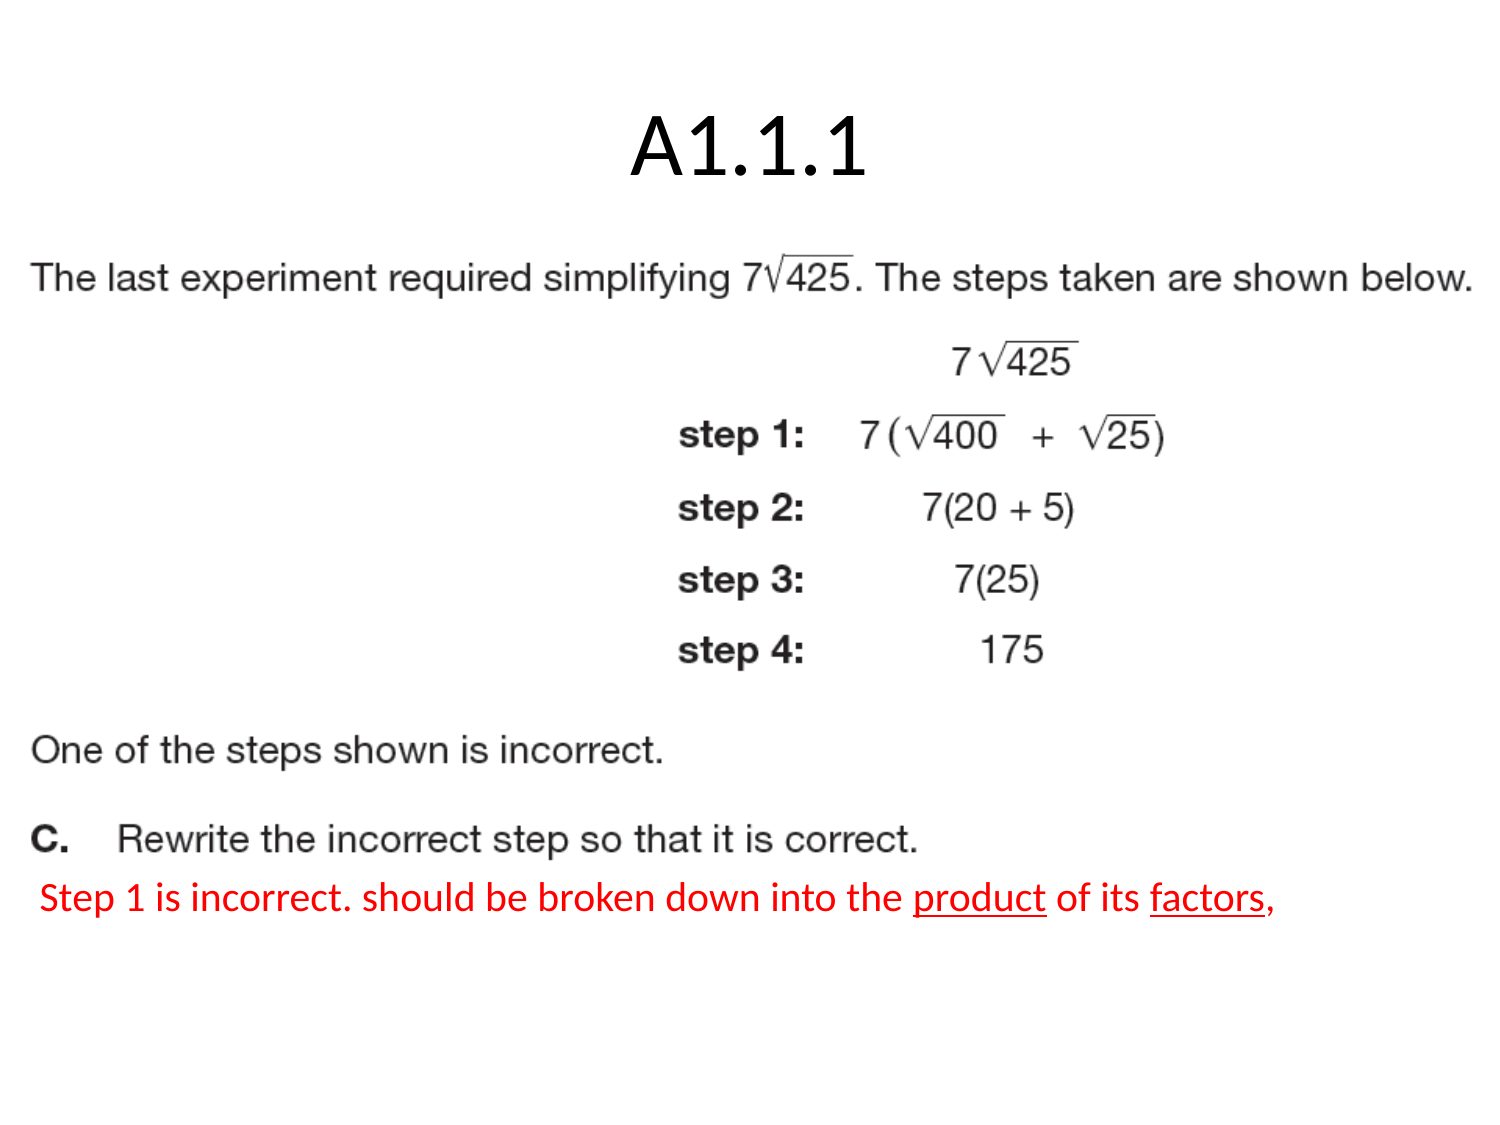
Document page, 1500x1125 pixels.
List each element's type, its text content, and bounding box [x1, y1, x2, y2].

title A1.1.1 [75, 45, 1425, 233]
picture [16, 248, 1484, 876]
